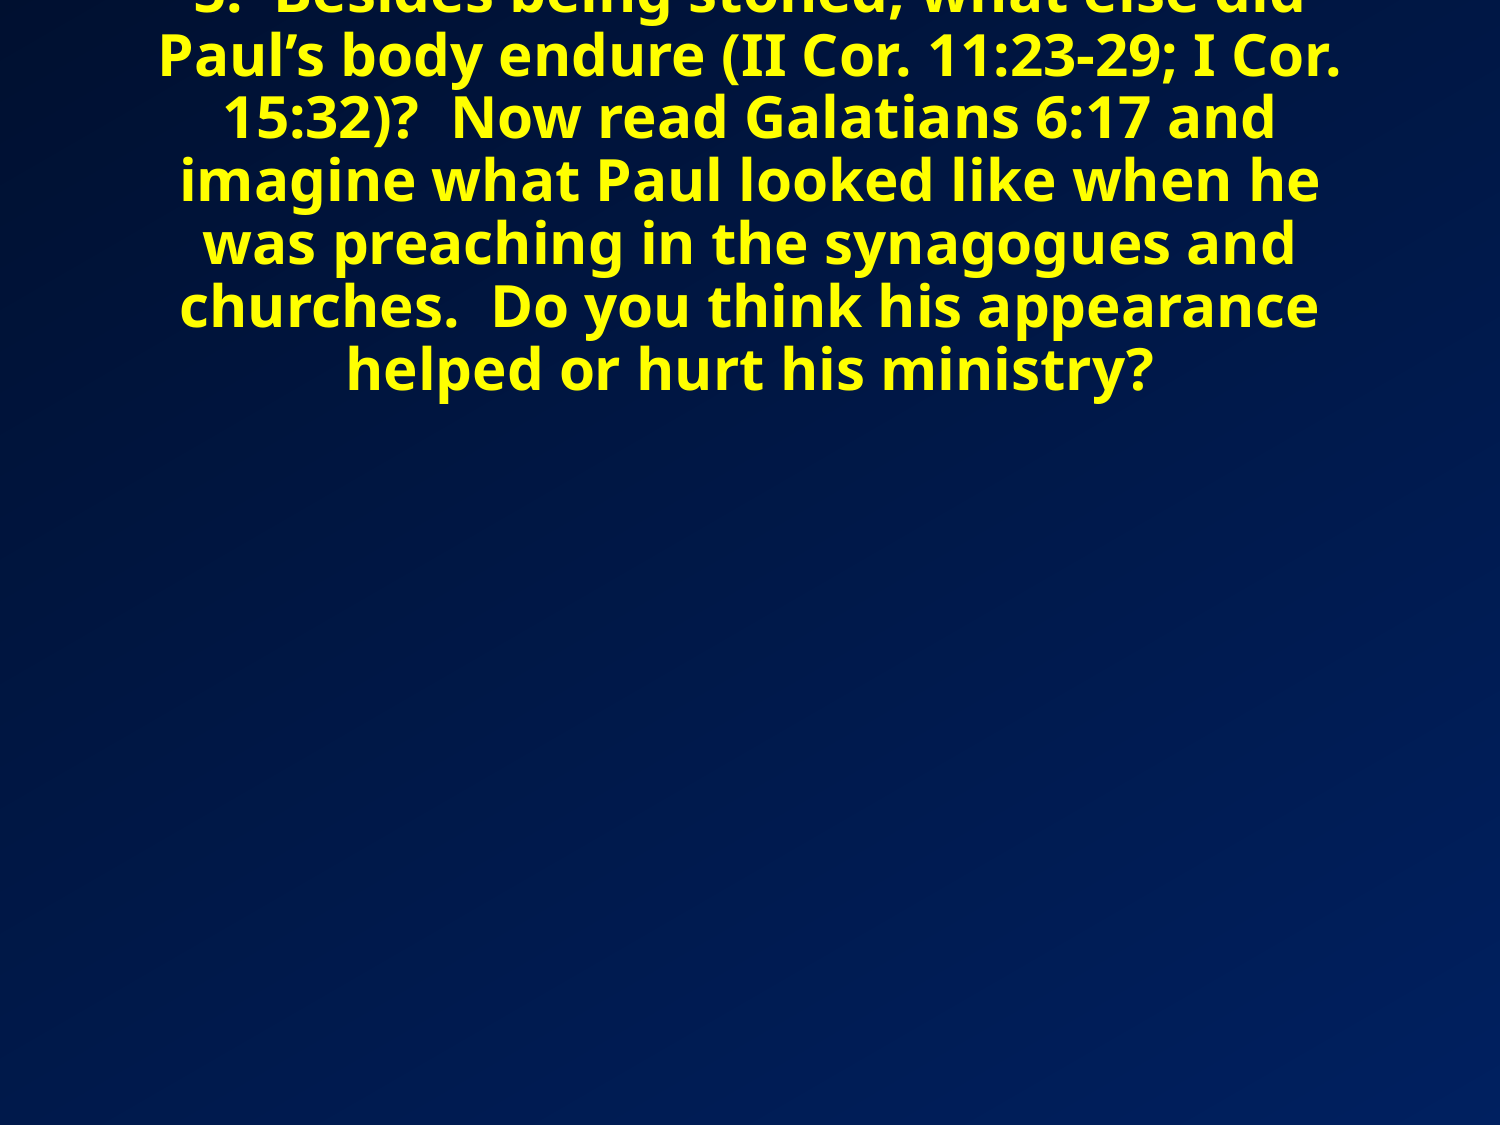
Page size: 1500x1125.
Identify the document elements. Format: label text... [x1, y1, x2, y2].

title 5. Besides being stoned, what else did Paul’s body endure (II Cor. 11:23-29; I Cor. 15:32)? Now read Galatians 6:17 and imagine what Paul looked like when he was preaching in the synagogues and churches. Do you think his appearance helped or hurt his ministry? [103, 0, 1397, 367]
